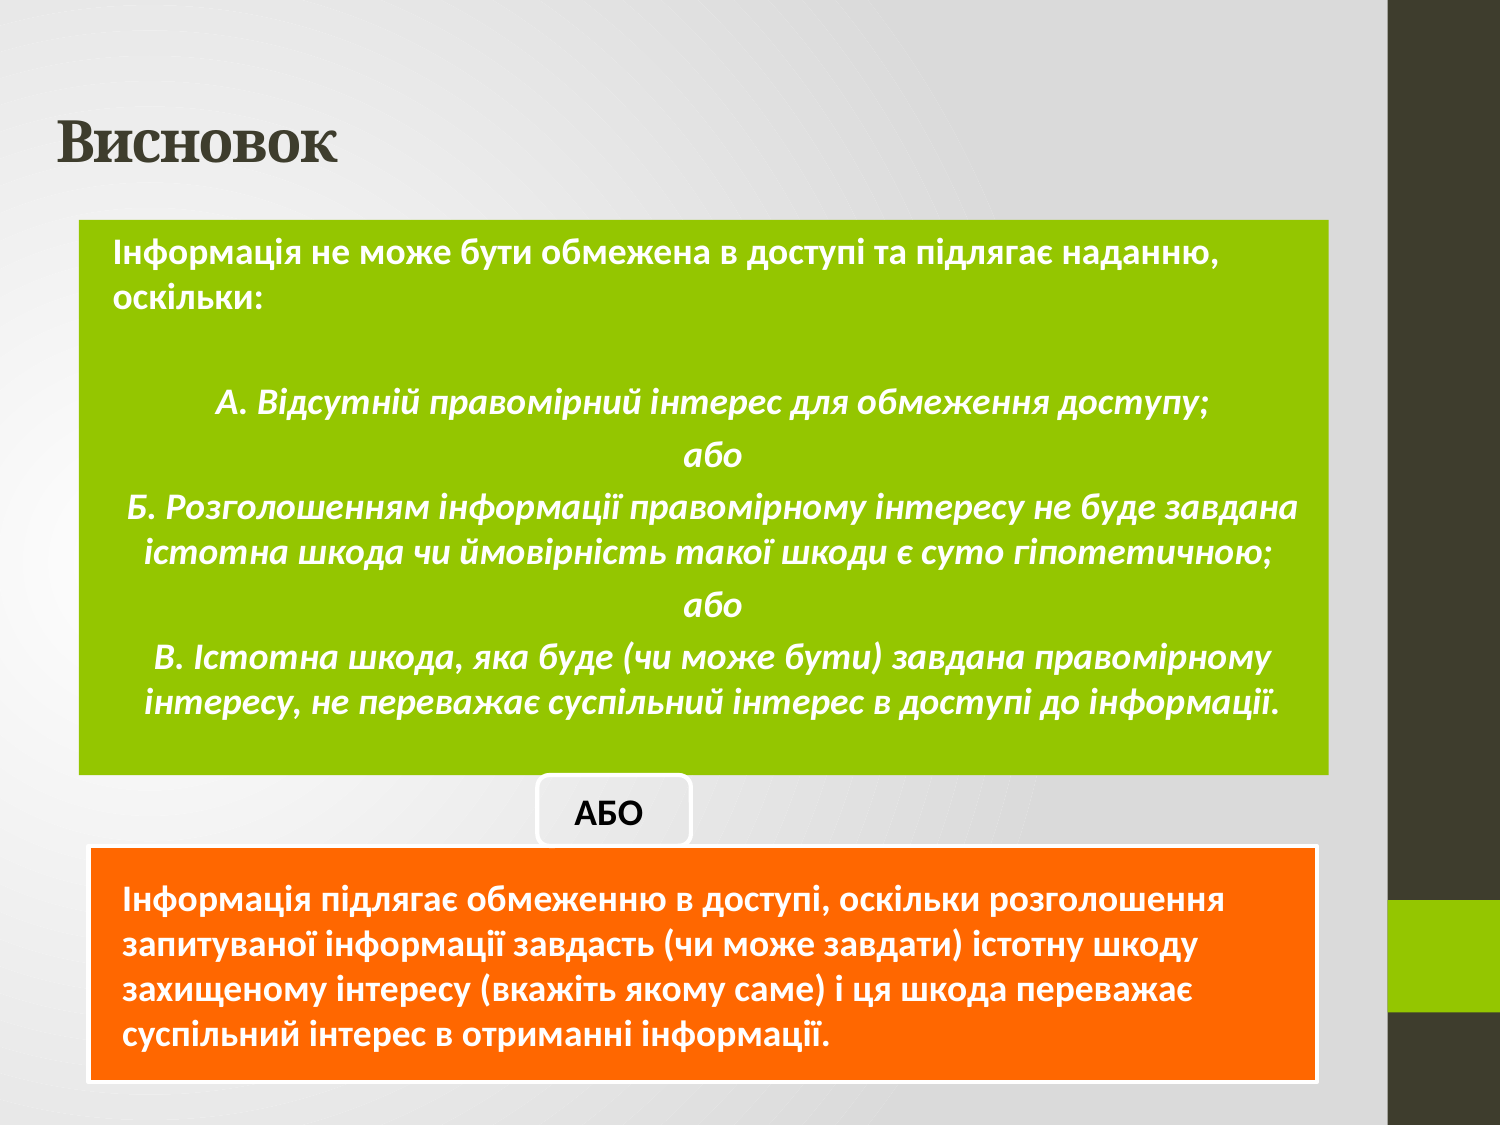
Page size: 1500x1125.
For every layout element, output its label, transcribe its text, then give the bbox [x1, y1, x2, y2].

list Інформація не може бути обмежена в доступі та підлягає наданню, оскільки: А. Відсутній правомірний інтерес для обмеження доступу; або Б. Розголошенням інформації правомірному інтересу не буде завдана істотна шкода чи ймовірність такої шкоди є суто гіпотетичною; або В. Істотна шкода, яка буде (чи може бути) завдана правомірному інтересу, не переважає суспільний інтерес в доступі до інформації. [78, 219, 1329, 776]
text_box Інформація підлягає обмеженню в доступі, оскільки розголошення запитуваної інформації завдасть (чи може завдати) істотну шкоду захищеному інтересу (вкажіть якому саме) і ця шкода переважає суспільний інтерес в отриманні інформації. [86, 844, 1319, 1084]
title Висновок [41, 45, 1400, 233]
text_box АБО [535, 772, 693, 849]
